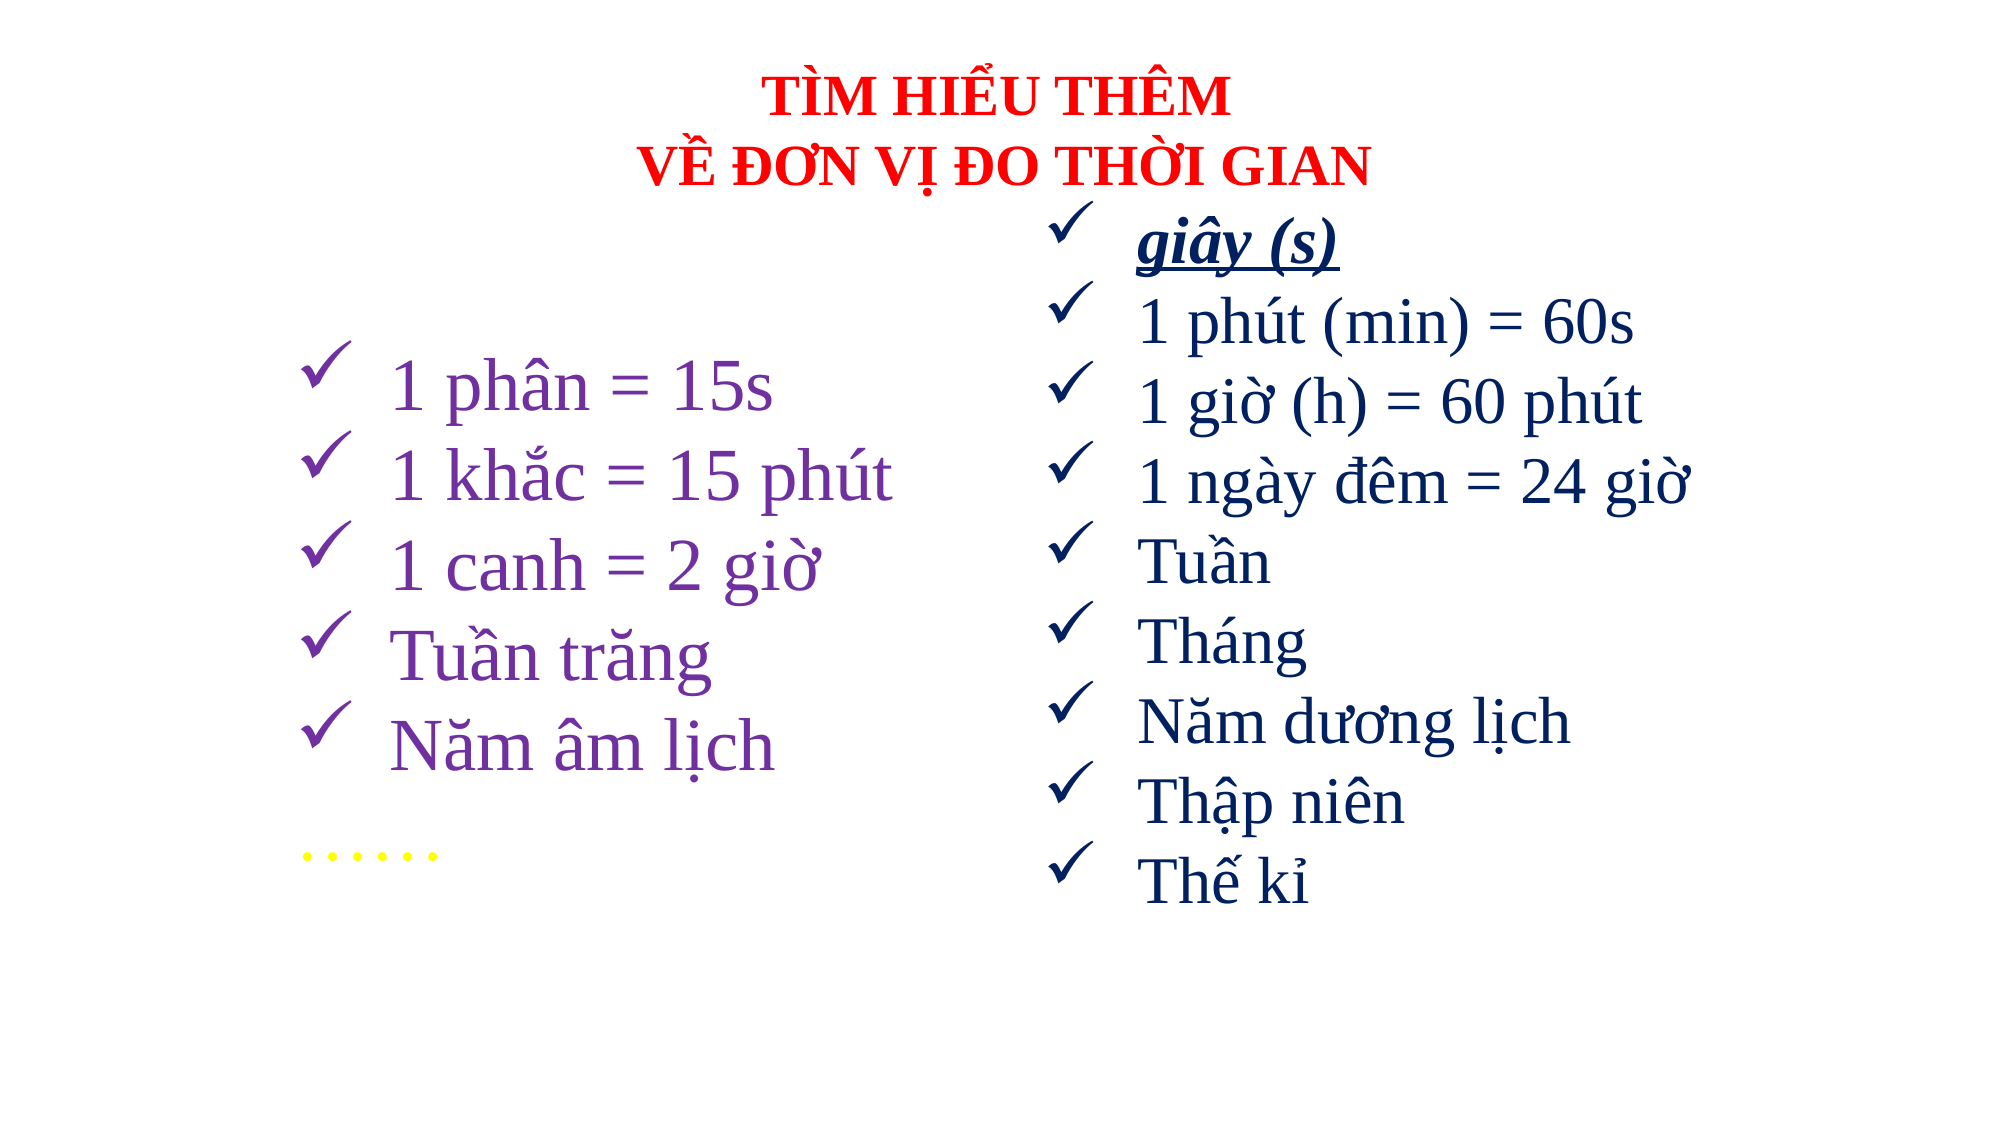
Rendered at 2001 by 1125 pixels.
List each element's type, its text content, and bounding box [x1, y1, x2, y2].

text_box giây (s) 1 phút (min) = 60s 1 giờ (h) = 60 phút 1 ngày đêm = 24 giờ Tuần Tháng Năm dương lịch Thập niên Thế kỉ …… [1028, 189, 1741, 1004]
text_box 1 phân = 15s 1 khắc = 15 phút 1 canh = 2 giờ Tuần trăng Năm âm lịch …… [280, 328, 973, 1043]
text_box TÌM HIỂU THÊM VỀ ĐƠN VỊ ĐO THỜI GIAN [324, 49, 1685, 205]
text_box ĐƠN VỊ ĐO THỜI GIAN [259, 15, 1759, 120]
